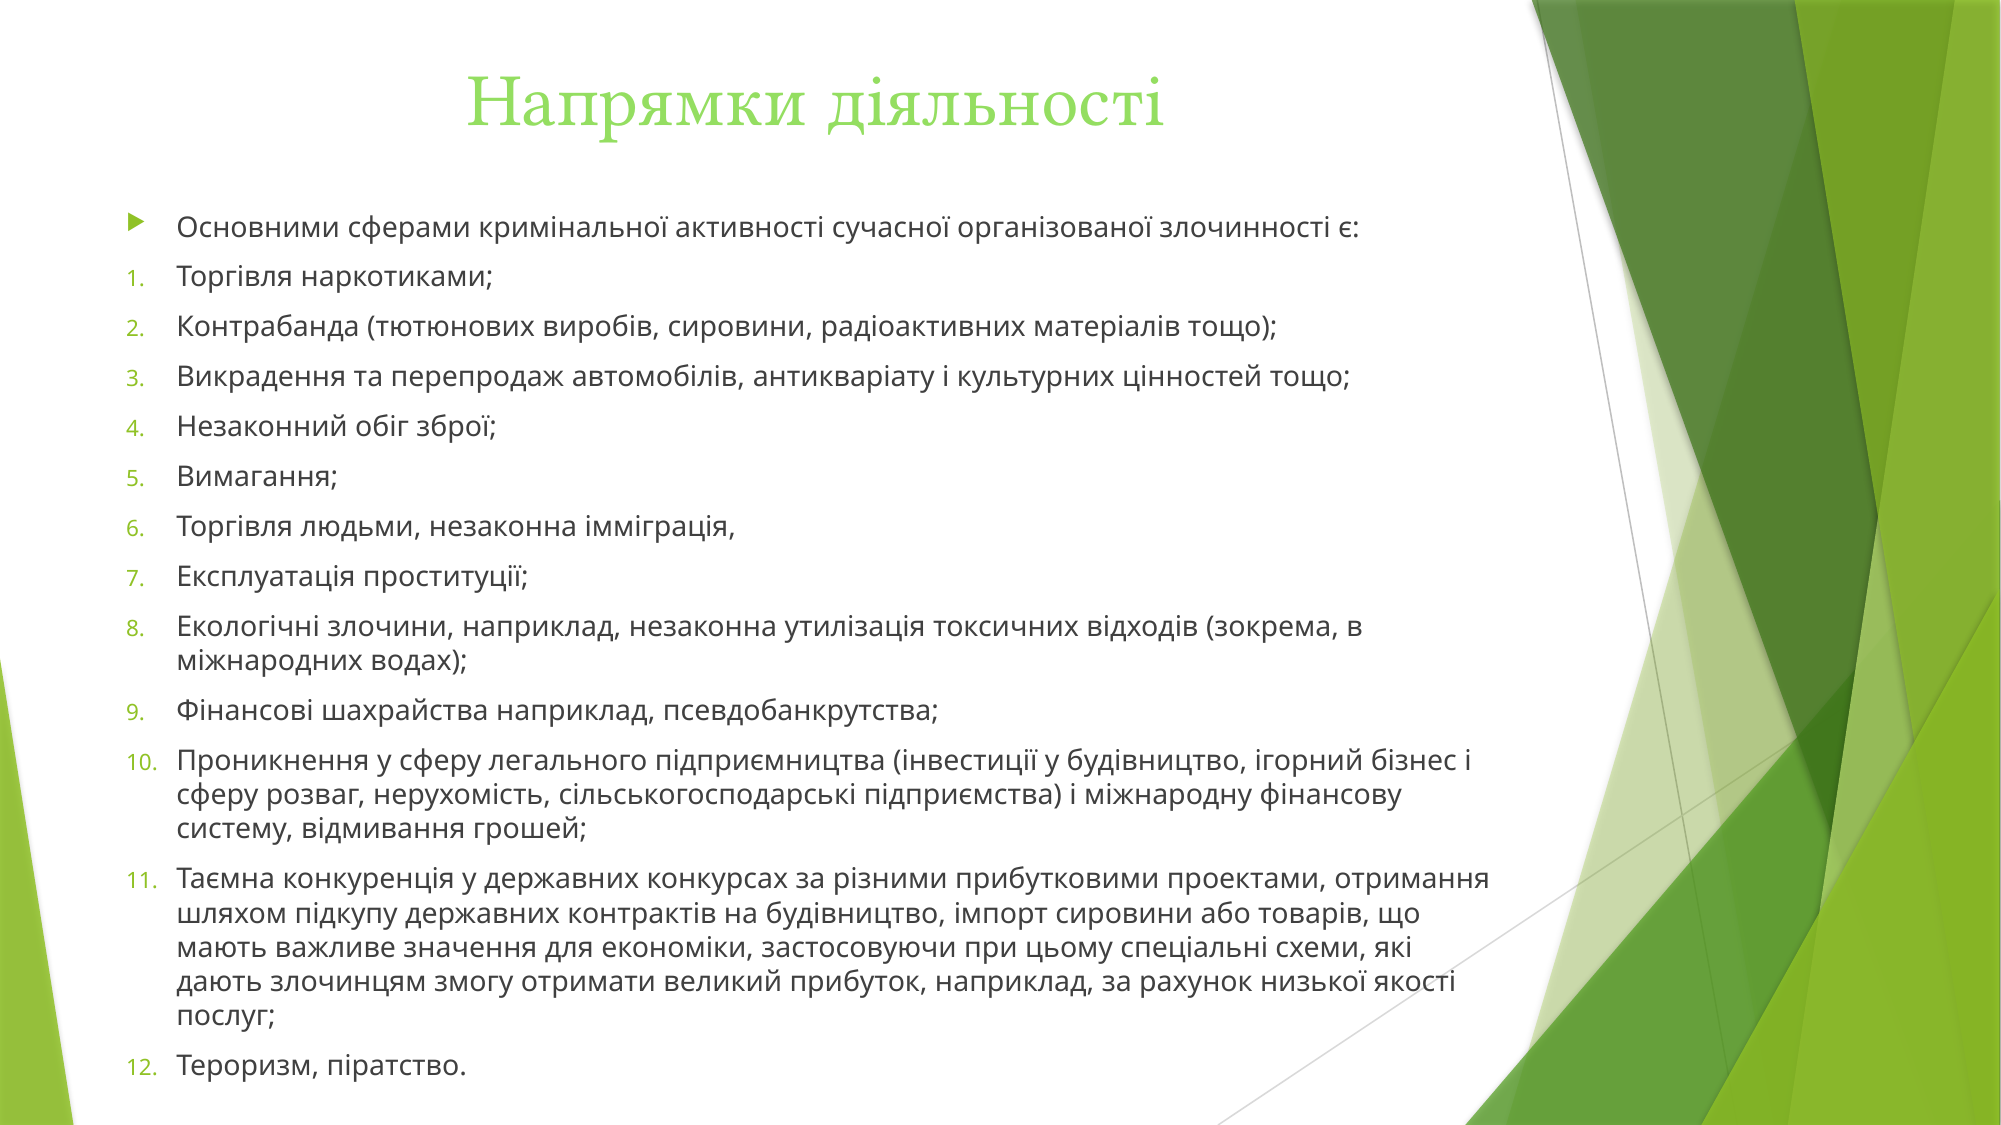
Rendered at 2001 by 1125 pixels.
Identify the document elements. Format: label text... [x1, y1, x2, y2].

title Напрямки діяльності [111, 43, 1522, 201]
list Основними сферами кримінальної активності сучасної організованої злочинності є: Торгівля наркотиками; Контрабанда (тютюнових виробів, сировини, радіоактивних матеріалів тощо); Викрадення та перепродаж автомобілів, антикваріату і культурних цінностей тощо; Незаконний обіг зброї; Вимагання; Торгівля людьми, незаконна імміграція, Експлуатація проституції; Екологічні злочини, наприклад, незаконна утилізація токсичних відходів (зокрема, в міжнародних водах); Фінансові шахрайства наприклад, псевдобанкрутства; Проникнення у сферу легального підприємництва (інвестиції у будівництво, ігорний бізнес і сферу розваг, нерухомість, сільськогосподарські підприємства) і міжнародну фінансову систему, відмивання грошей; Таємна конкуренція у державних конкурсах за різними прибутковими проектами, отримання шляхом підкупу державних контрактів на будівництво, імпорт сировини або товарів, що мають важливе значення для економіки, застосовуючи при цьому спеціальні схеми, які дають злочинцям змогу отримати великий прибуток, наприклад, за рахунок низької якості послуг; Тероризм, піратство. [111, 201, 1522, 1098]
